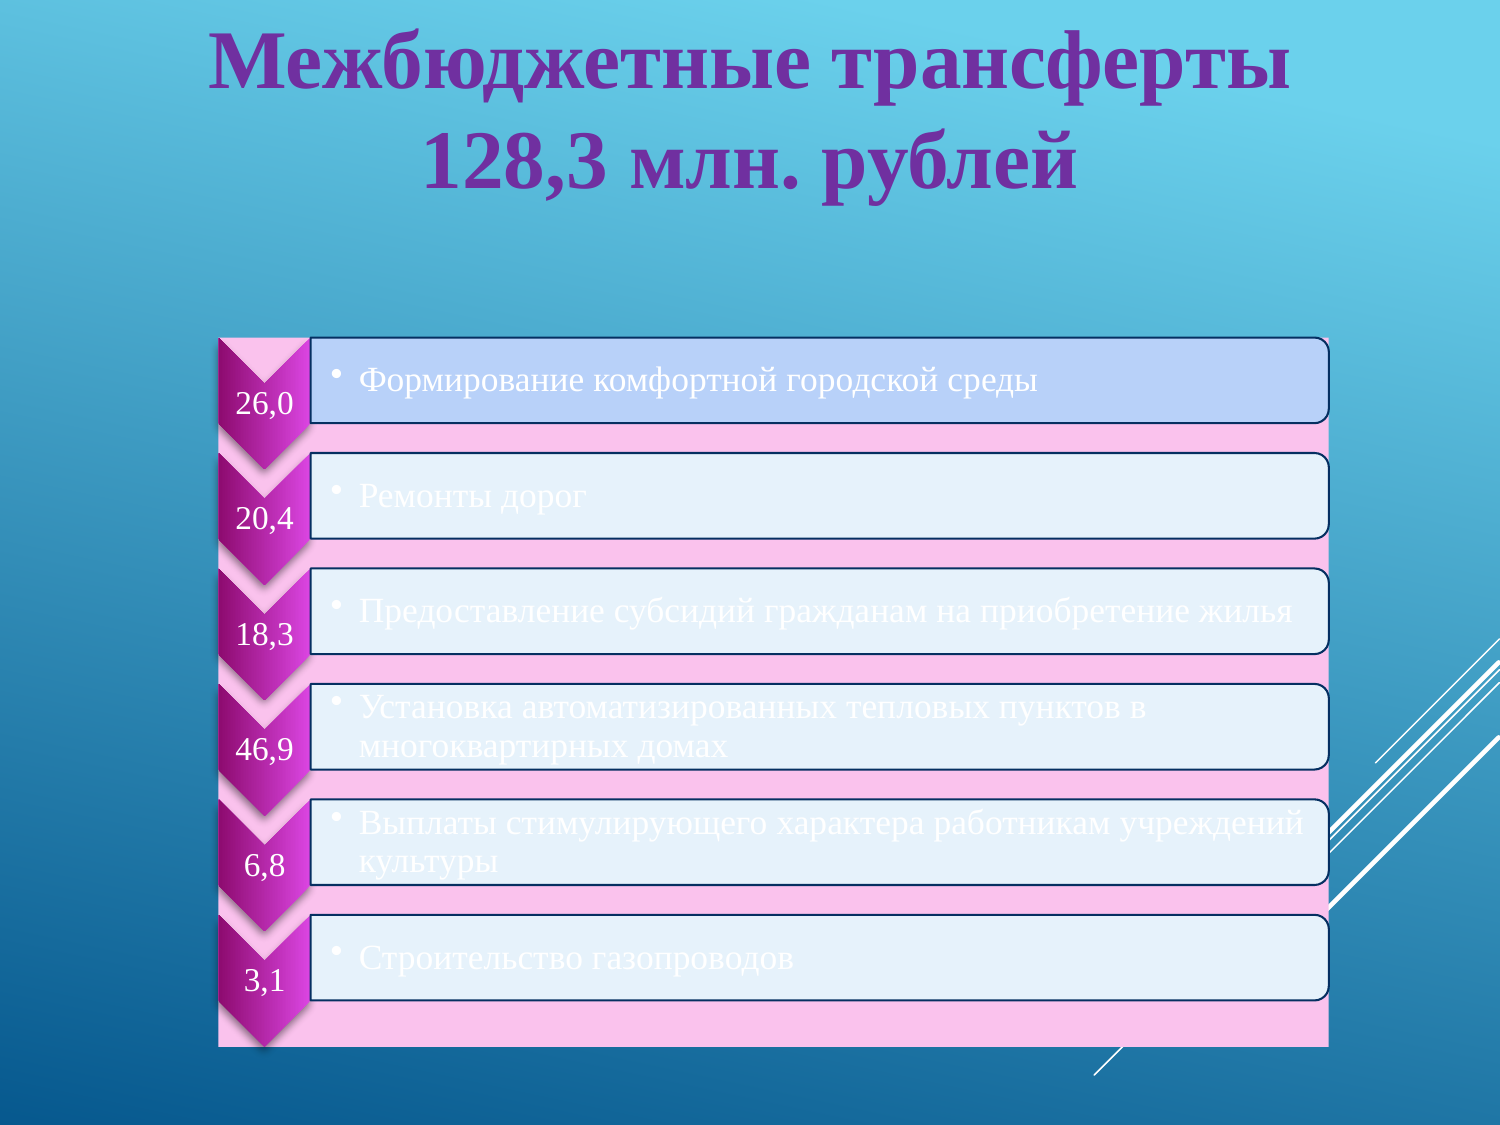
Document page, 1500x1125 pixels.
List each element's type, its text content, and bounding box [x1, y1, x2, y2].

text_box Межбюджетные трансферты 128,3 млн. рублей [0, 0, 1500, 213]
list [218, 337, 1329, 1048]
